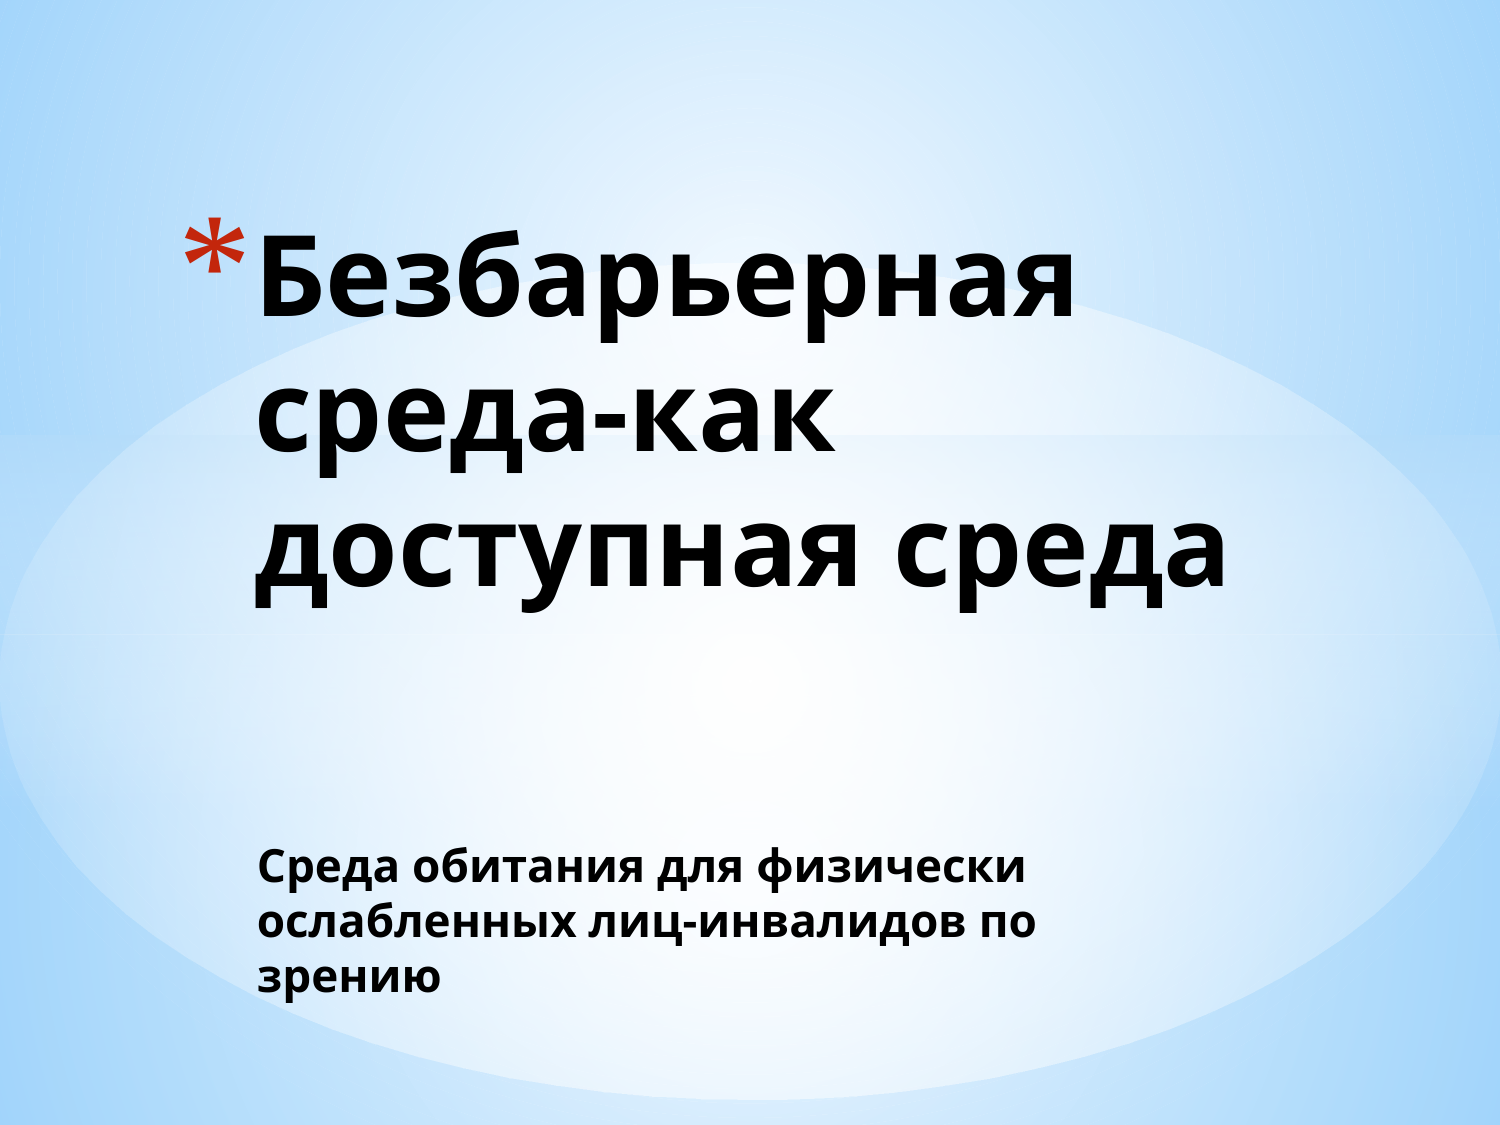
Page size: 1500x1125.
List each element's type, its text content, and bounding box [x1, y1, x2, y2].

subtitle Среда обитания для физически ослабленных лиц-инвалидов по зрению [241, 828, 1167, 974]
title Безбарьерная среда-как доступная среда [134, 196, 1312, 808]
